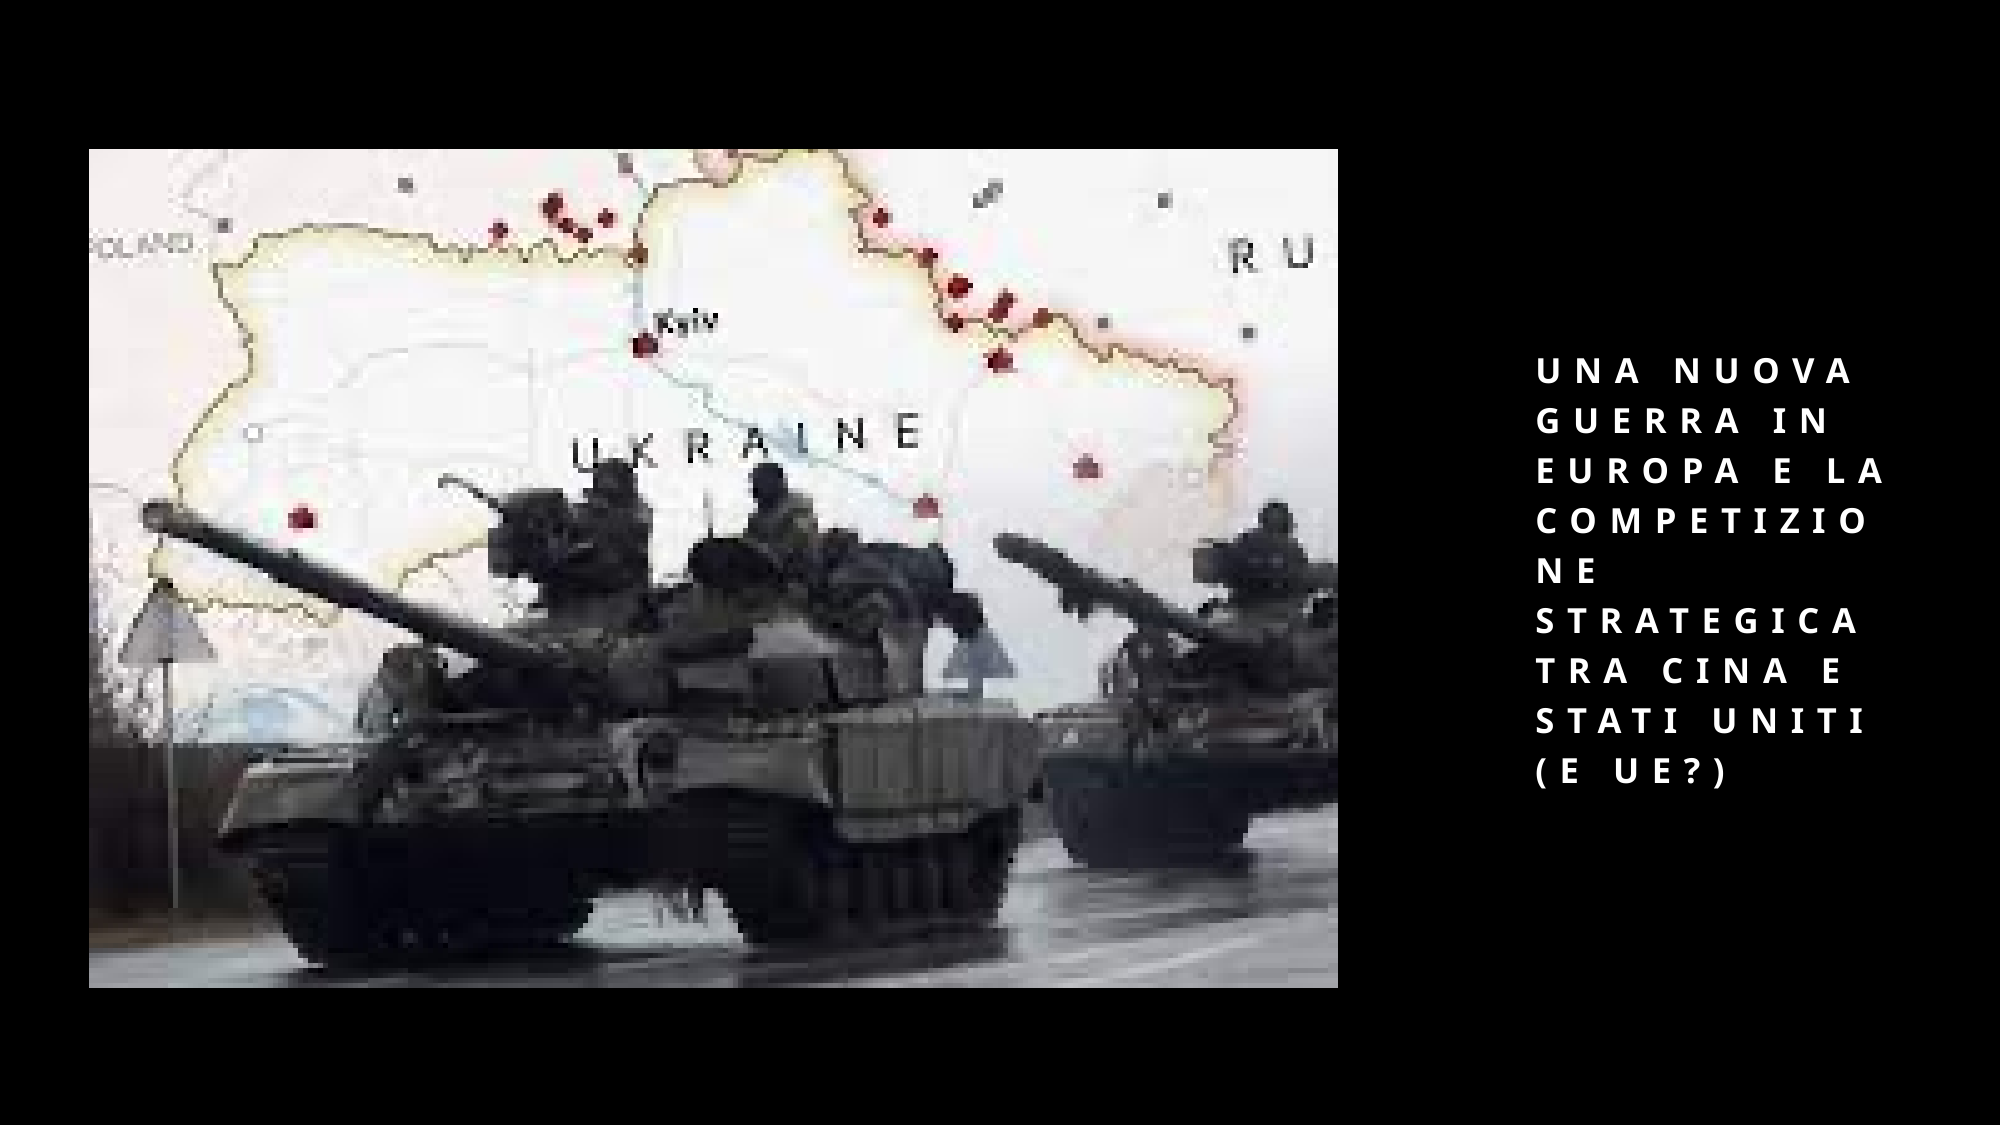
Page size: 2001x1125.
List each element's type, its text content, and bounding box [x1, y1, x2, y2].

picture [89, 149, 1338, 988]
title Una nuova guerra in Europa e la competizione strategica tra Cina e Stati Uniti (e UE?) [1520, 331, 1926, 799]
